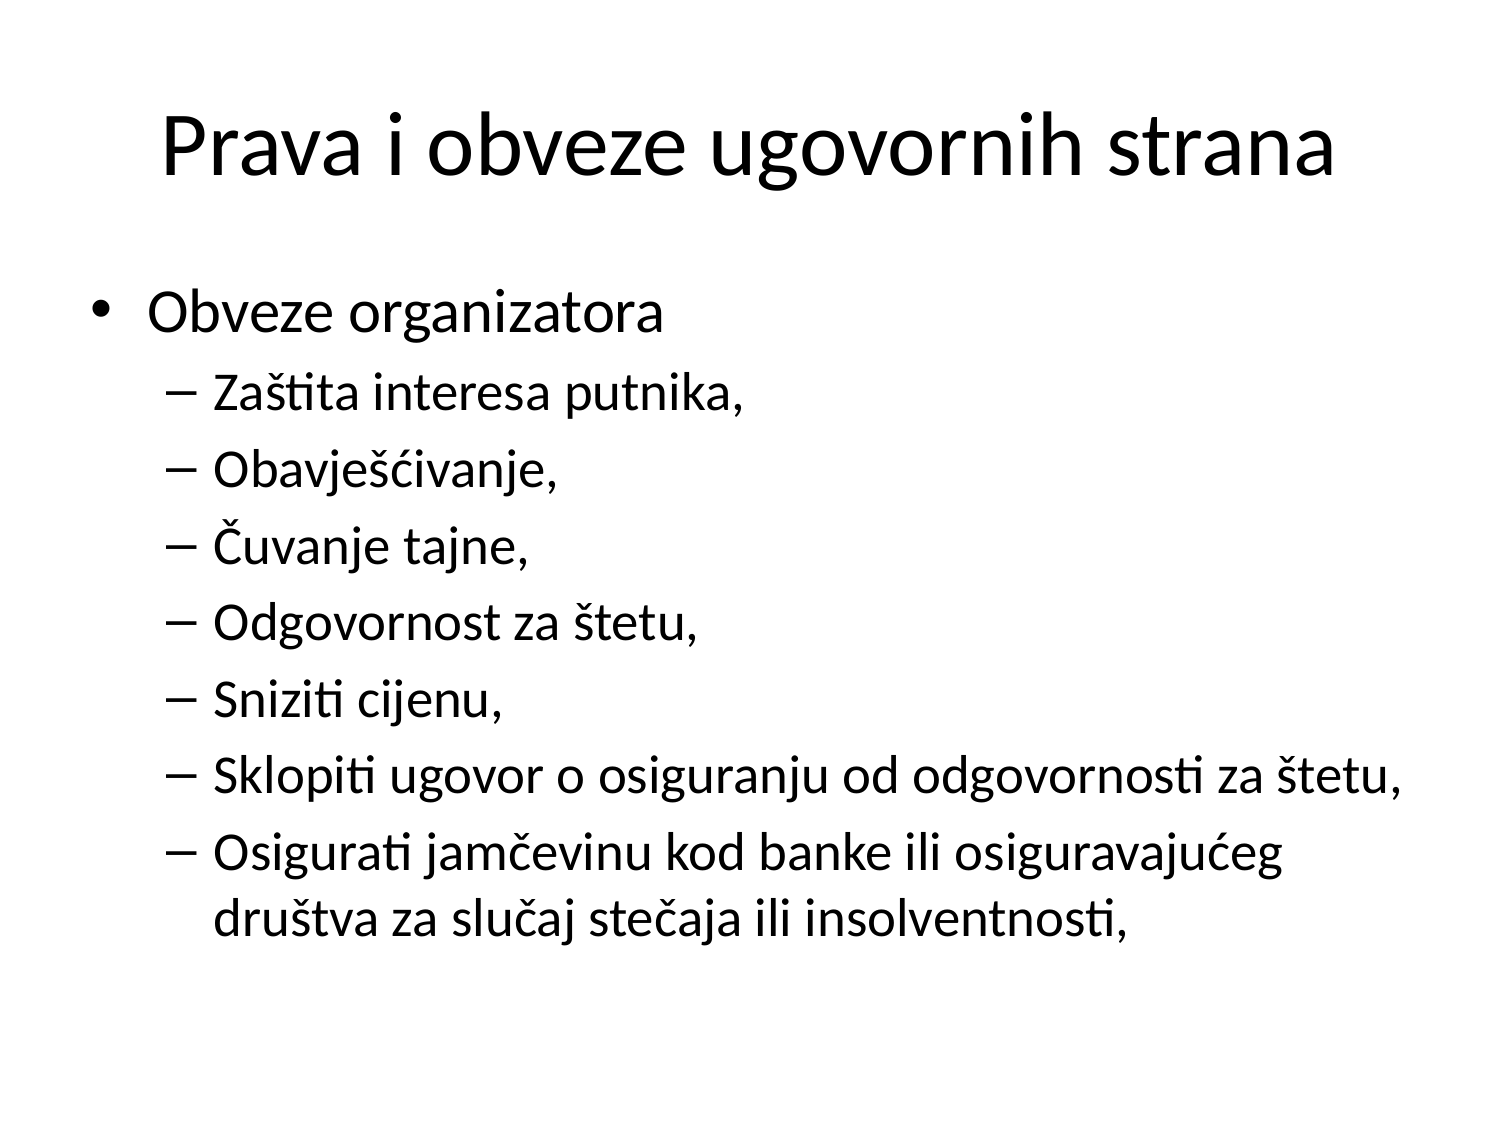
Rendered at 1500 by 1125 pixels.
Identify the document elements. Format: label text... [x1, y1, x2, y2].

title Prava i obveze ugovornih strana [75, 45, 1425, 233]
list Obveze organizatora Zaštita interesa putnika, Obavješćivanje, Čuvanje tajne, Odgovornost za štetu, Sniziti cijenu, Sklopiti ugovor o osiguranju od odgovornosti za štetu, Osigurati jamčevinu kod banke ili osiguravajućeg društva za slučaj stečaja ili insolventnosti, [75, 262, 1425, 1005]
